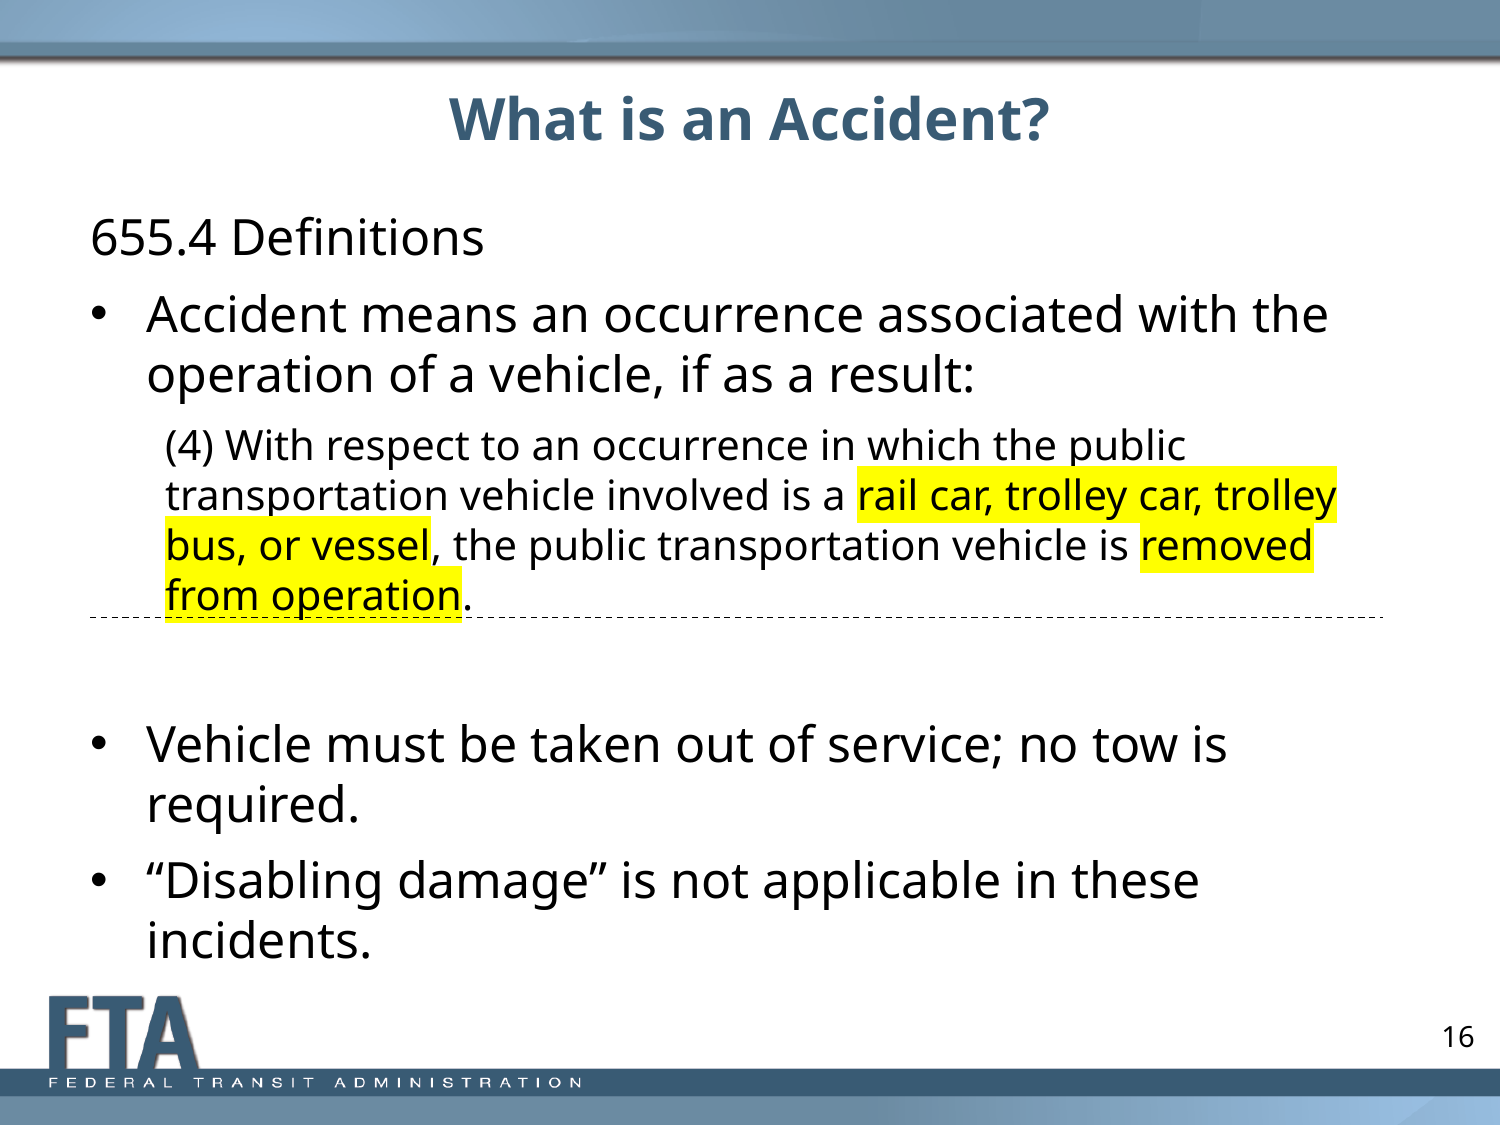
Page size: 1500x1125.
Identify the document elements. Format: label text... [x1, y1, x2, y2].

title What is an Accident? [74, 36, 1426, 199]
picture [0, 992, 1500, 1125]
picture [0, 0, 1500, 75]
list 655.4 Definitions Accident means an occurrence associated with the operation of a vehicle, if as a result: (4) With respect to an occurrence in which the public transportation vehicle involved is a rail car, trolley car, trolley bus, or vessel, the public transportation vehicle is removed from operation. Vehicle must be taken out of service; no tow is required. “Disabling damage” is not applicable in these incidents. [74, 199, 1426, 941]
